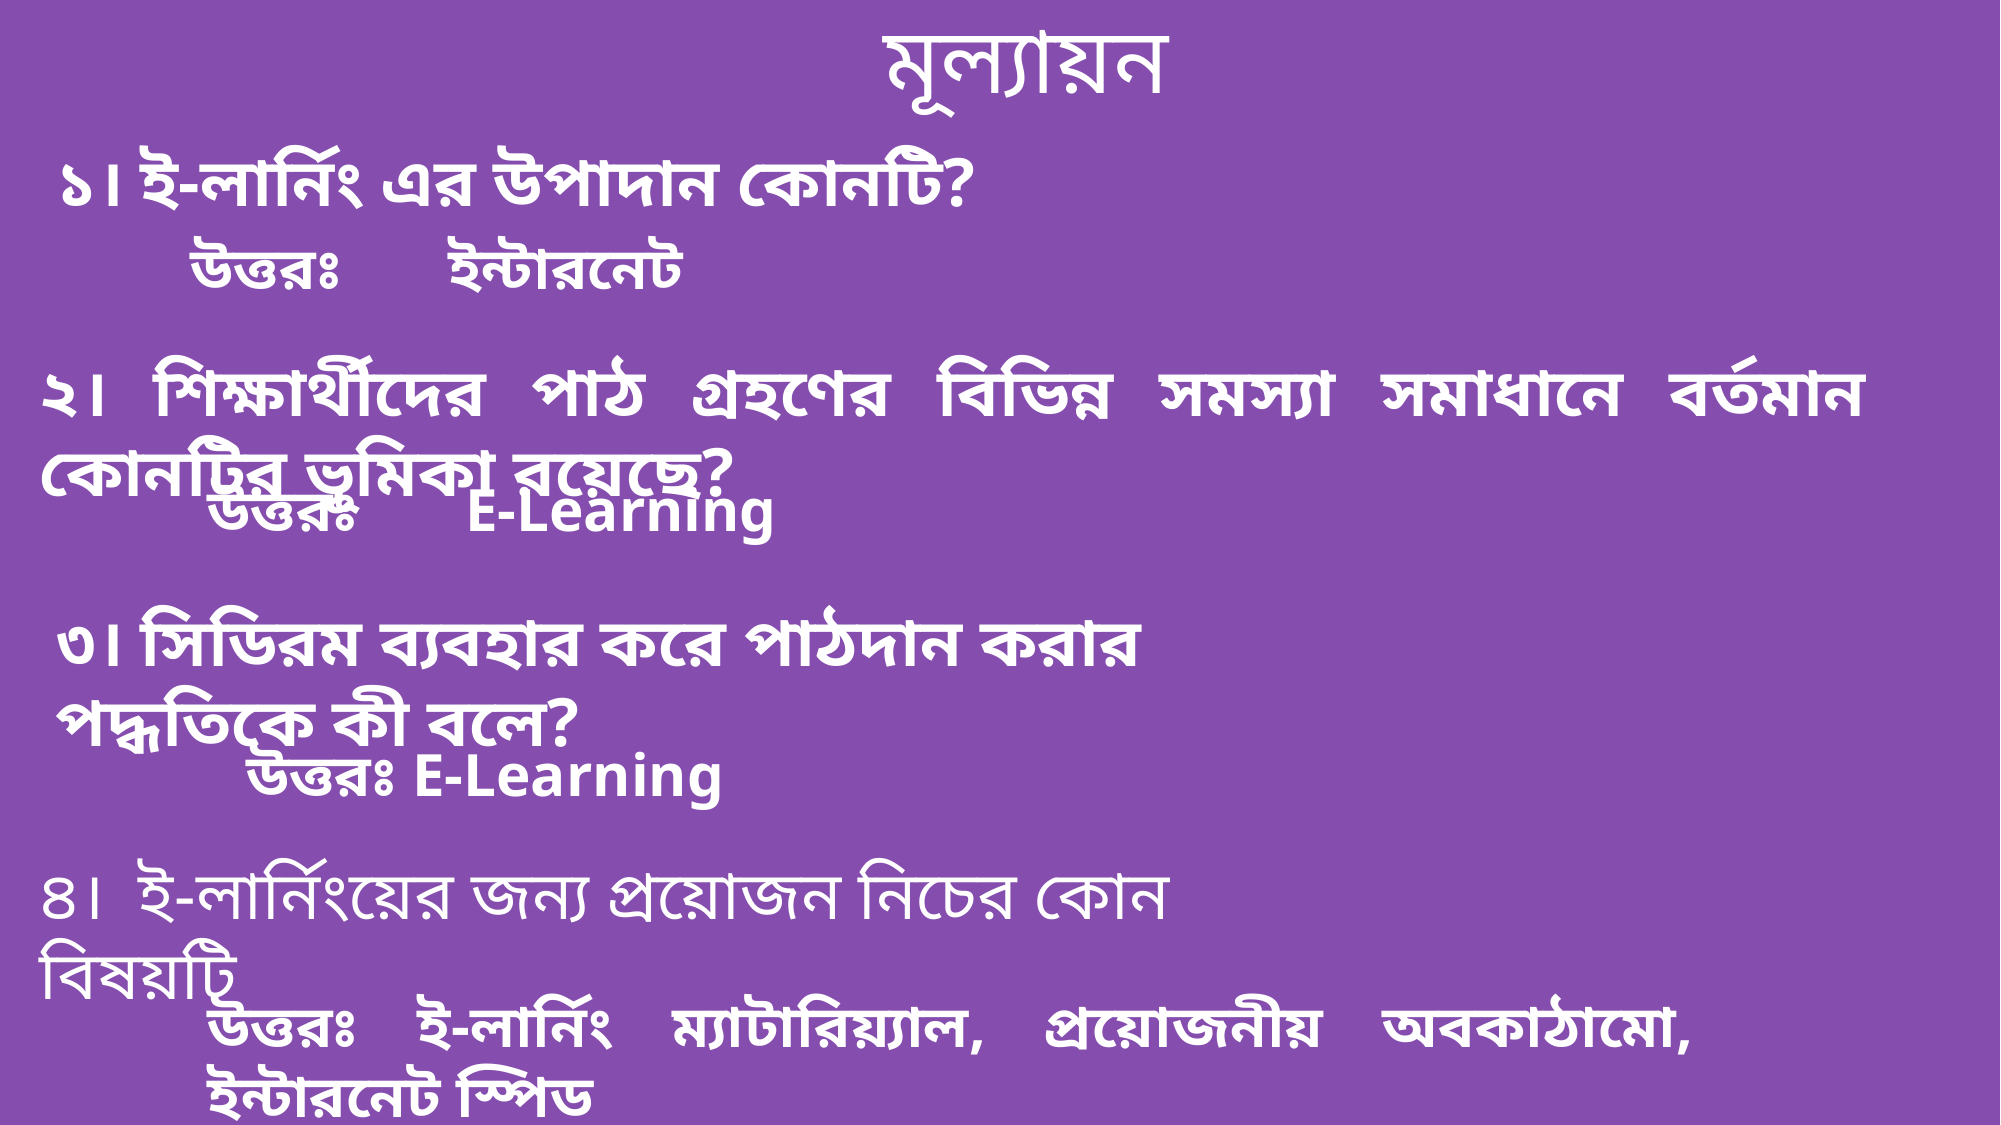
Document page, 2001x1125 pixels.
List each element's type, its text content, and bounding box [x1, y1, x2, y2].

text_box উত্তরঃ ইন্টারনেট [176, 223, 1414, 309]
text_box ২। শিক্ষার্থীদের পাঠ গ্রহণের বিভিন্ন সমস্যা সমাধানে বর্তমান কোনটির ভূমিকা রয়েছে? [24, 342, 1881, 517]
text_box উত্তরঃ ই-লার্নিং ম্যাটারিয়্যাল, প্রয়োজনীয় অবকাঠামো, ইন্টারনেট স্পিড [192, 981, 1708, 1125]
text_box ৩। সিডিরম ব্যবহার করে পাঠদান করার পদ্ধতিকে কী বলে? [40, 592, 1312, 767]
text_box ৪। ই-লার্নিংয়ের জন্য প্রয়োজন নিচের কোন বিষয়টি [24, 845, 1224, 1021]
text_box ১। ই-লার্নিং এর উপাদান কোনটি? [40, 131, 1897, 227]
text_box মূল্যায়ন [838, 0, 1239, 119]
text_box উত্তরঃ E-Learning [192, 466, 1431, 551]
text_box উত্তরঃ E-Learning [231, 731, 839, 816]
